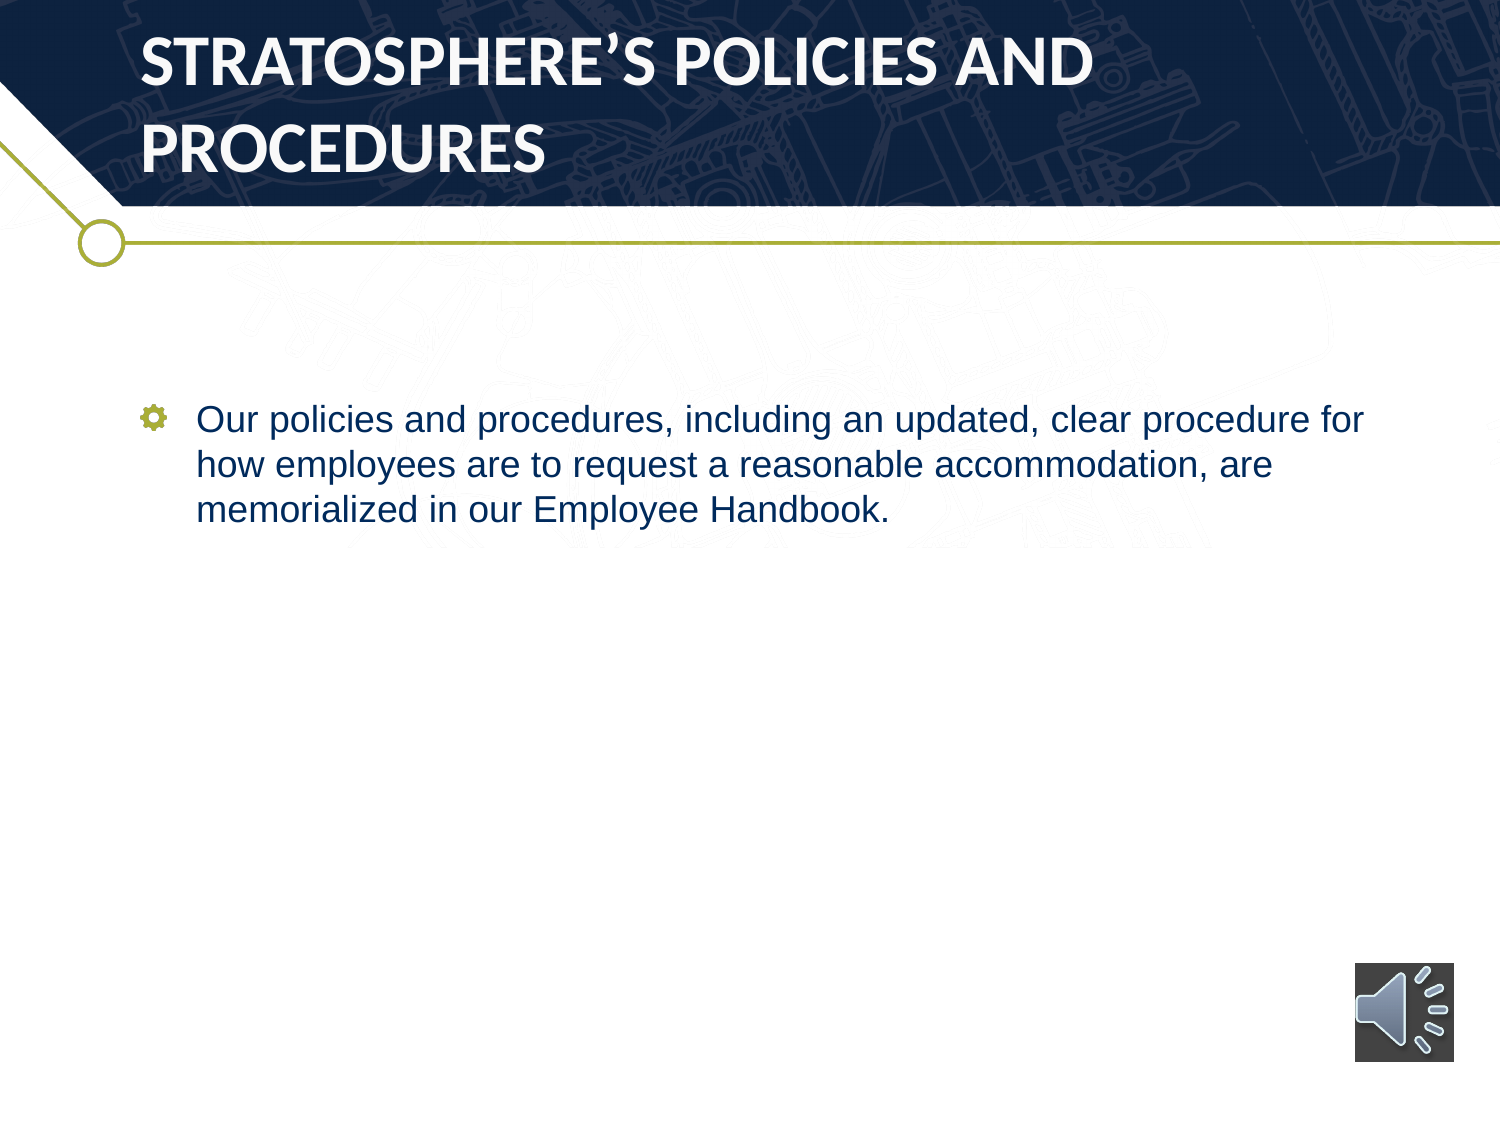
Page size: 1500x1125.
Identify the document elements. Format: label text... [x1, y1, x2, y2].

picture [140, 404, 167, 431]
list Our policies and procedures, including an updated, clear procedure for how employees are to request a reasonable accommodation, are memorialized in our Employee Handbook. [125, 387, 1450, 1125]
picture [0, 0, 1500, 1125]
title Stratosphere’s Policies and Procedures [125, 0, 1450, 200]
